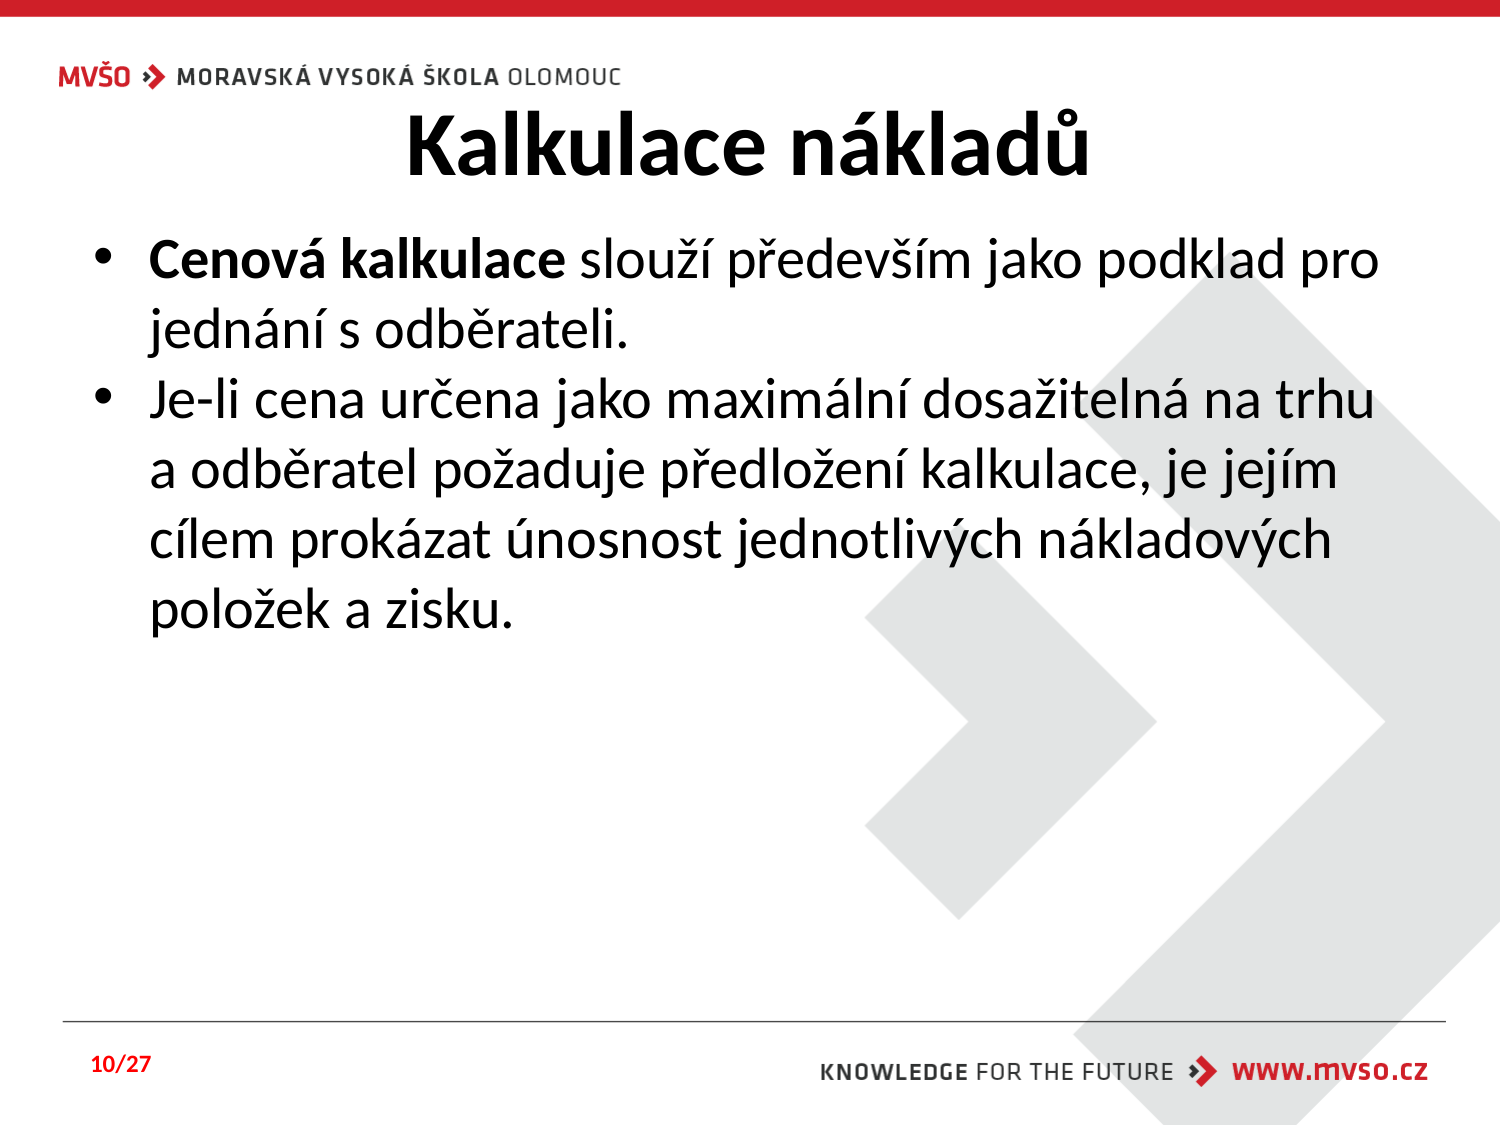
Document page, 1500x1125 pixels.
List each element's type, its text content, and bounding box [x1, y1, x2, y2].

list Cenová kalkulace slouží především jako podklad pro jednání s odběrateli. Je-li cena určena jako maximální dosažitelná na trhu a odběratel požaduje předložení kalkulace, je jejím cílem prokázat únosnost jednotlivých nákladových položek a zisku. [75, 213, 1425, 956]
title Kalkulace nákladů [75, 45, 1425, 213]
text_box 10/27 [74, 1040, 213, 1085]
picture [0, 0, 1500, 1125]
